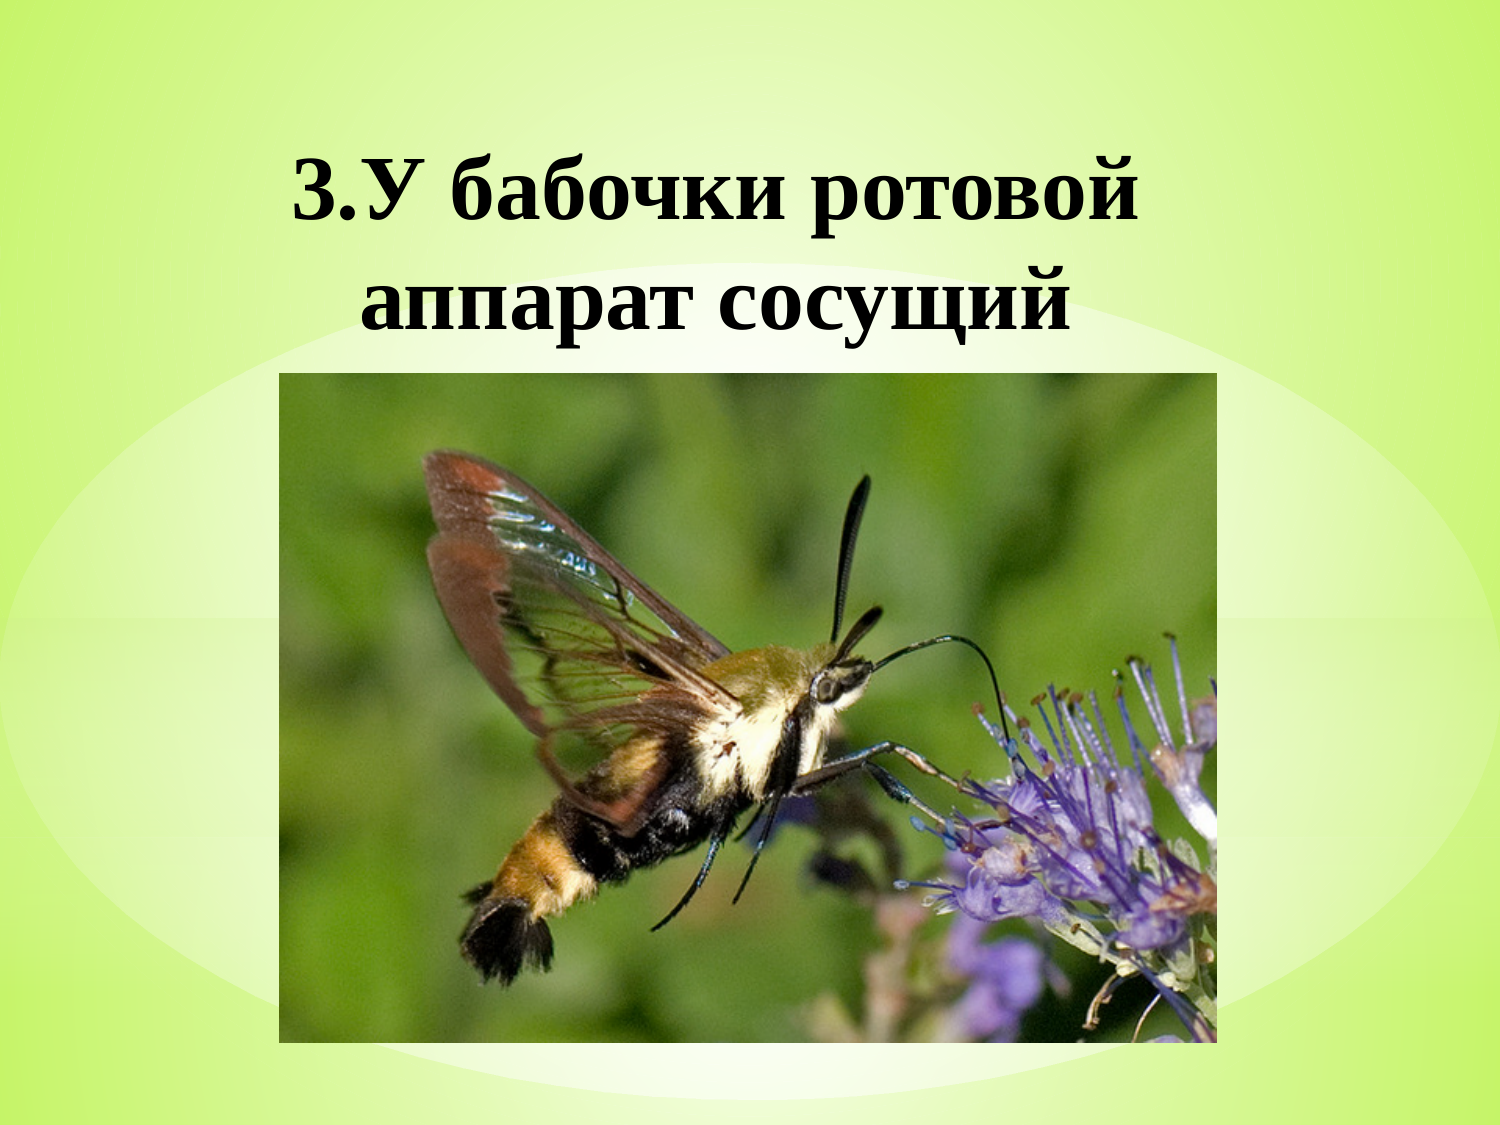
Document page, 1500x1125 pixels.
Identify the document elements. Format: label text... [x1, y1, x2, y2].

picture [279, 373, 1218, 1043]
list 3.У бабочки ротовой аппарат сосущий [187, 120, 1238, 690]
